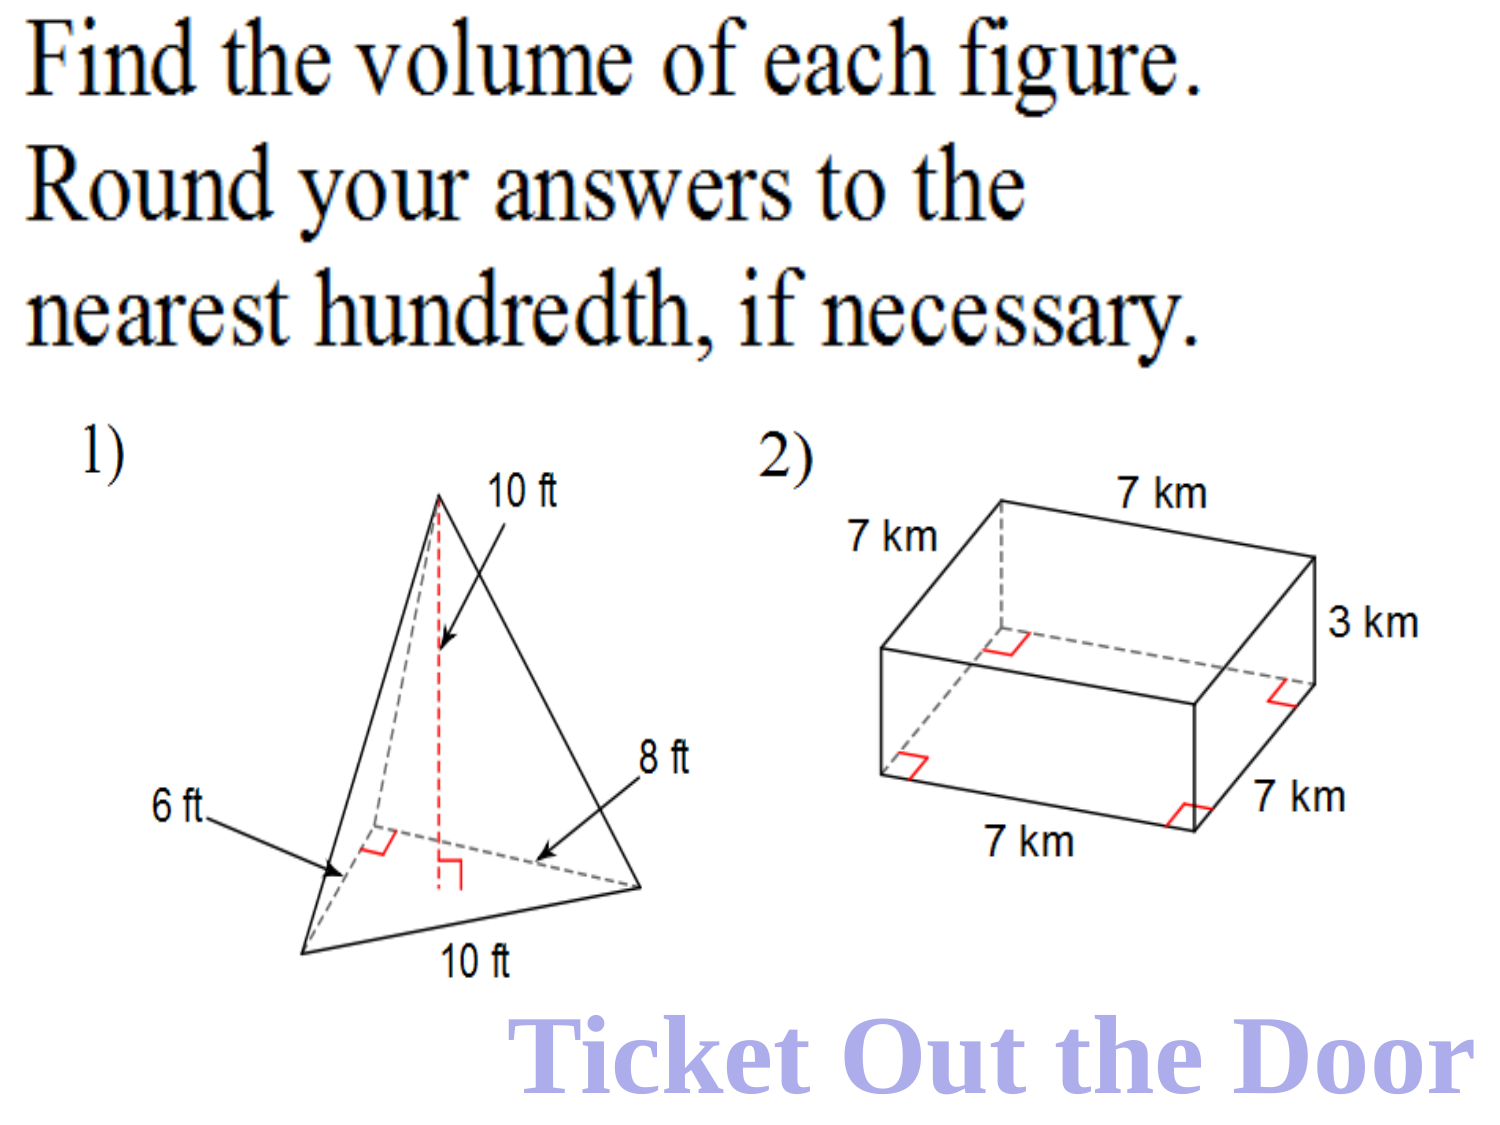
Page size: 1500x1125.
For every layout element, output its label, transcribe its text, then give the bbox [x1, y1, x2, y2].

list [740, 380, 1488, 868]
text_box Ticket Out the Door [492, 973, 1500, 1124]
picture [0, 0, 1238, 451]
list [72, 375, 738, 988]
